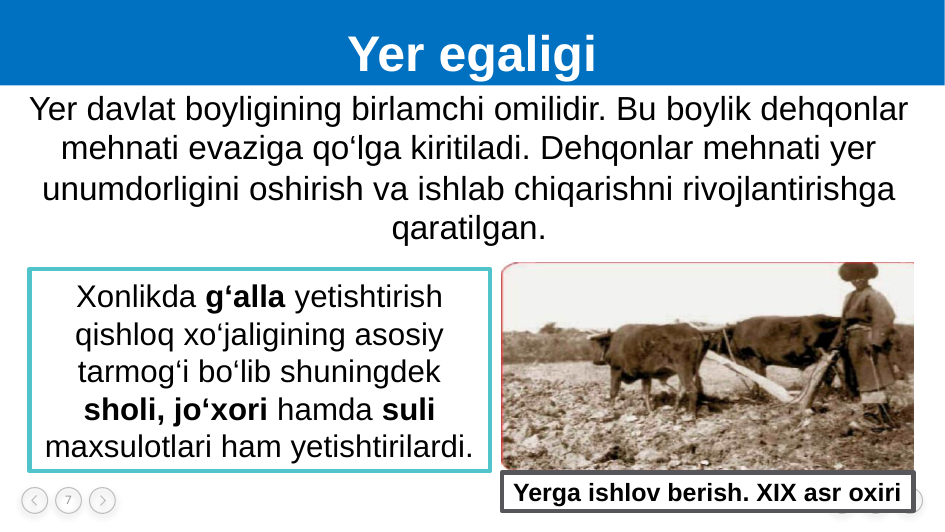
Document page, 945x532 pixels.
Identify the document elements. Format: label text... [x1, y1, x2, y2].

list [501, 261, 914, 473]
text_box Xonlikda g‘alla yetishtirish qishloq xo‘jaligining asosiy tarmog‘i bo‘lib shuningdek sholi, jo‘xori hamda suli maxsulotlari ham yetishtirilardi. [27, 267, 492, 473]
text_box Yer davlat boyligining birlamchi omilidir. Bu boylik dehqonlar mehnati evaziga qo‘lga kiritiladi. Dehqonlar mehnati yer unumdorligini oshirish va ishlab chiqarishni rivojlantirishga qaratilgan. [11, 86, 928, 251]
text_box Yer egaligi [0, 0, 945, 86]
text_box Yerga ishlov berish. XIX asr oxiri [500, 479, 916, 513]
